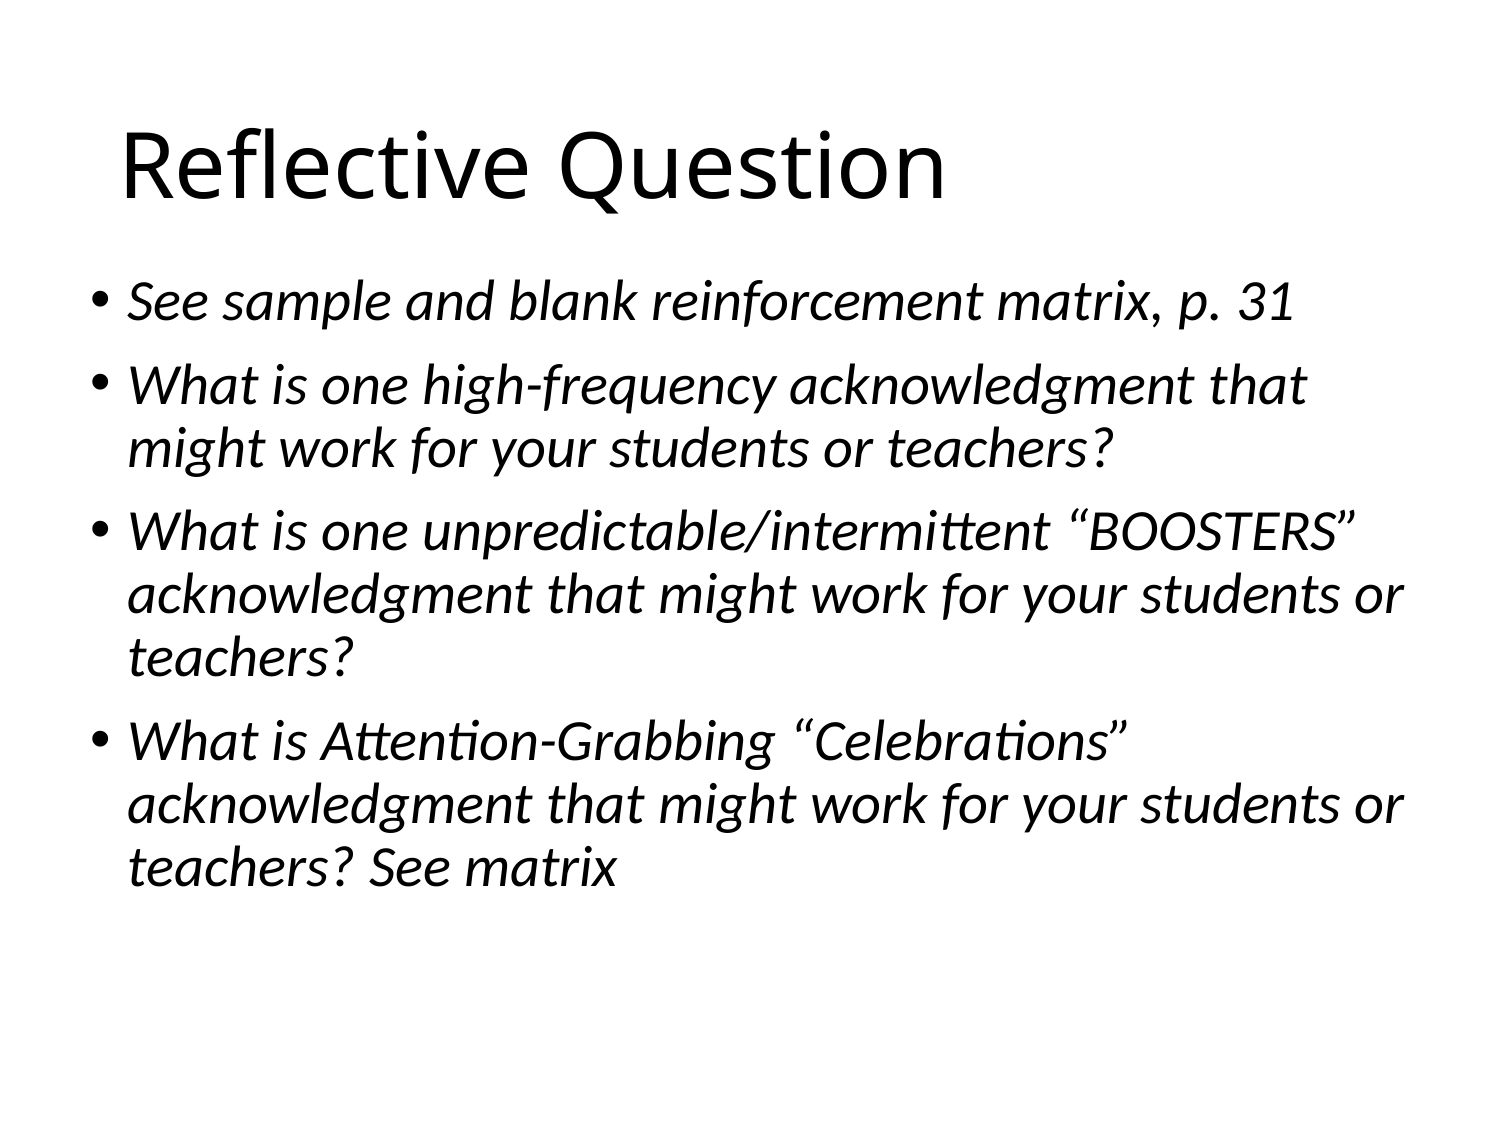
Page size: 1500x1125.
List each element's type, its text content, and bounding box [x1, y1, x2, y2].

list See sample and blank reinforcement matrix, p. 31 What is one high-frequency acknowledgment that might work for your students or teachers? What is one unpredictable/intermittent “BOOSTERS” acknowledgment that might work for your students or teachers? What is Attention-Grabbing “Celebrations” acknowledgment that might work for your students or teachers? See matrix [75, 262, 1425, 1005]
title Reflective Question [103, 59, 1397, 262]
